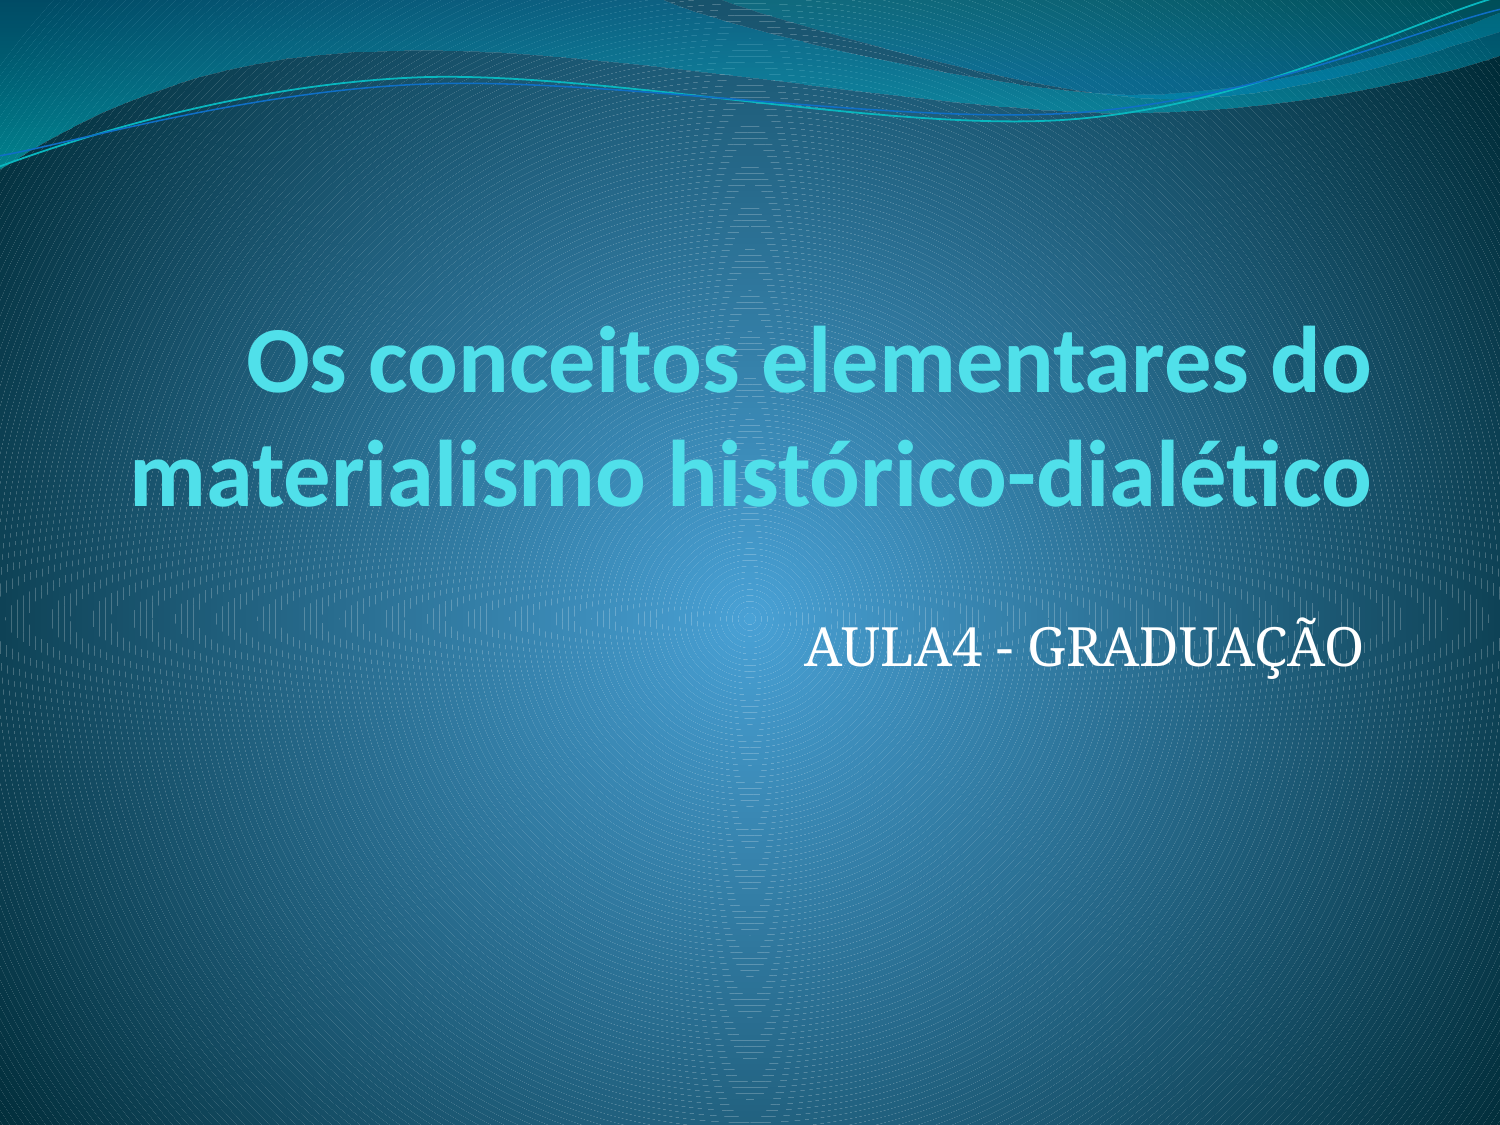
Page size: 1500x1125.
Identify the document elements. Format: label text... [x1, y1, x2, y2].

title Os conceitos elementares do materialismo histórico-dialético [87, 224, 1376, 525]
subtitle AULA4 - GRADUAÇÃO [87, 529, 1376, 818]
